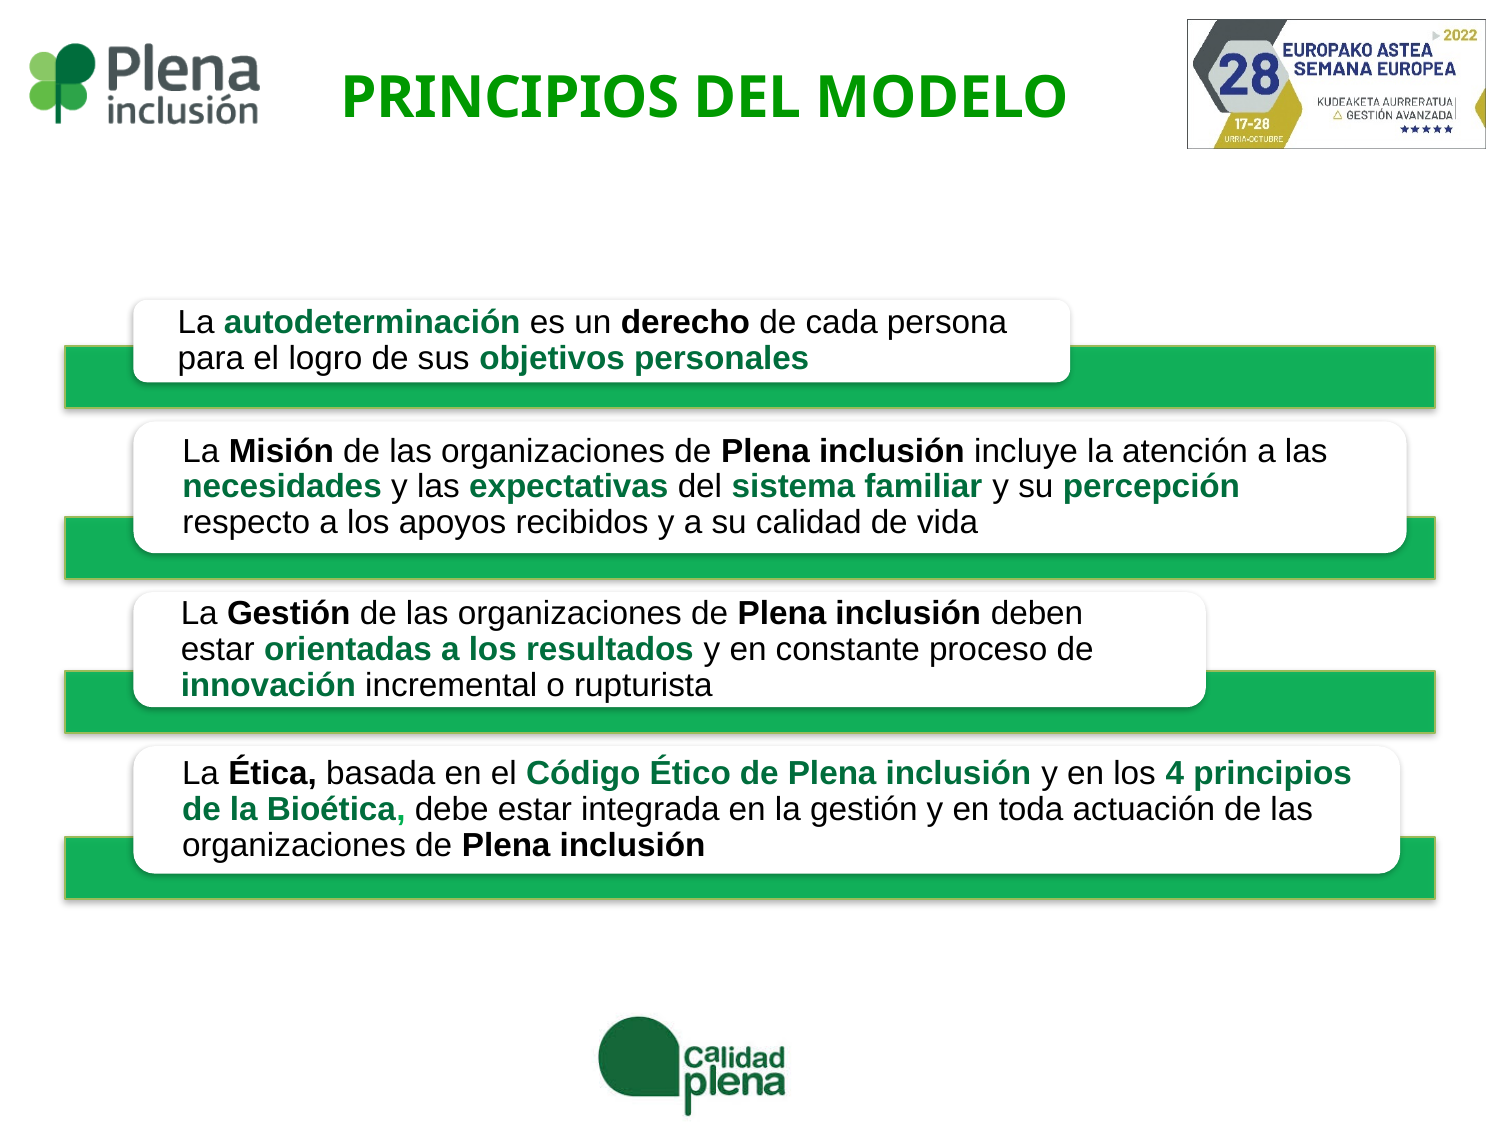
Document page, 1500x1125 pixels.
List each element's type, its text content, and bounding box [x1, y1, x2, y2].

title PRINCIPIOS DEL MODELO [29, 0, 1380, 188]
picture [1380, 19, 1486, 149]
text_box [64, 281, 1436, 917]
picture [549, 1006, 837, 1125]
